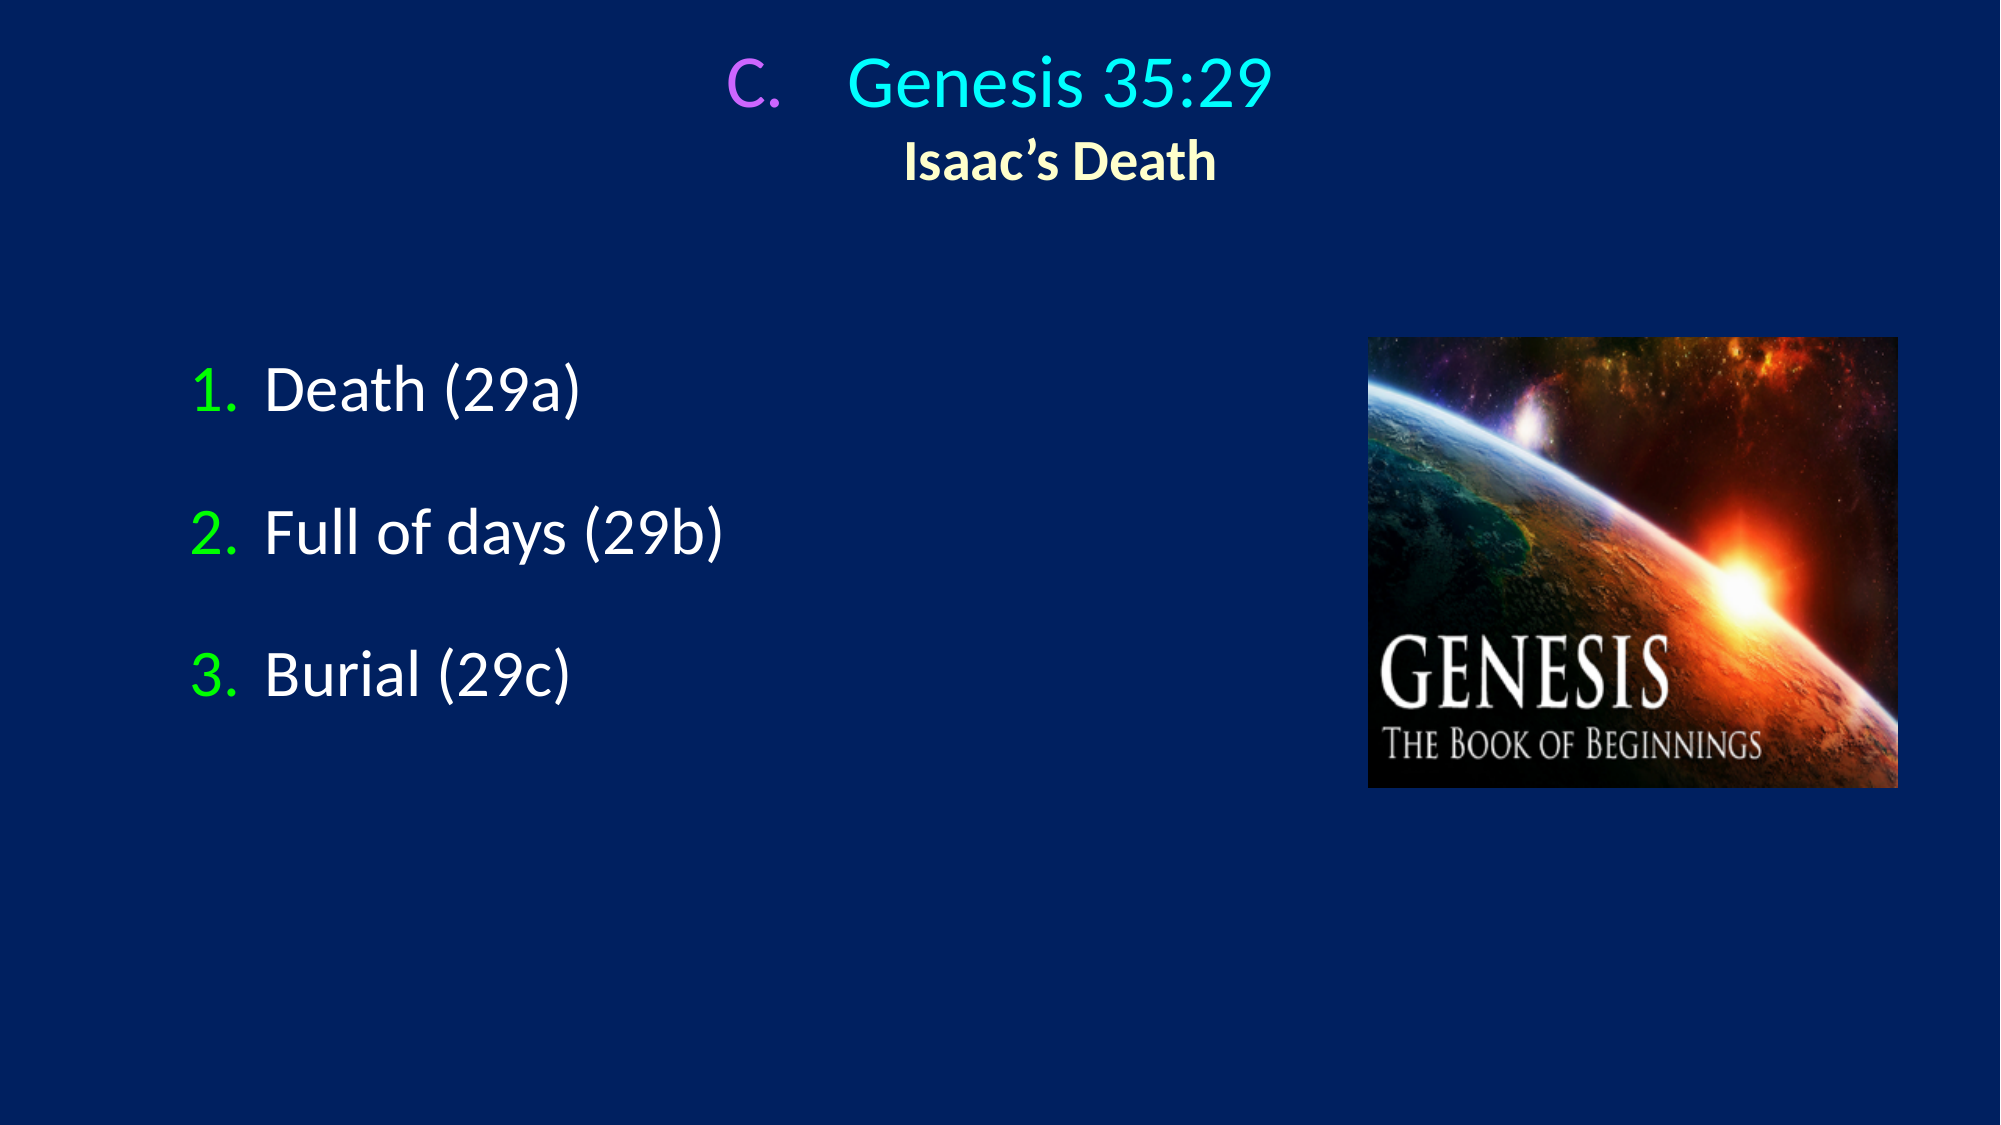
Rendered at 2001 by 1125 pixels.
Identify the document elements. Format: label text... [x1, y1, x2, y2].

picture [1367, 337, 1898, 788]
list Death (29a) Full of days (29b) Burial (29c) [174, 337, 1288, 938]
title Genesis 35:29 Isaac’s Death [392, 37, 1607, 188]
